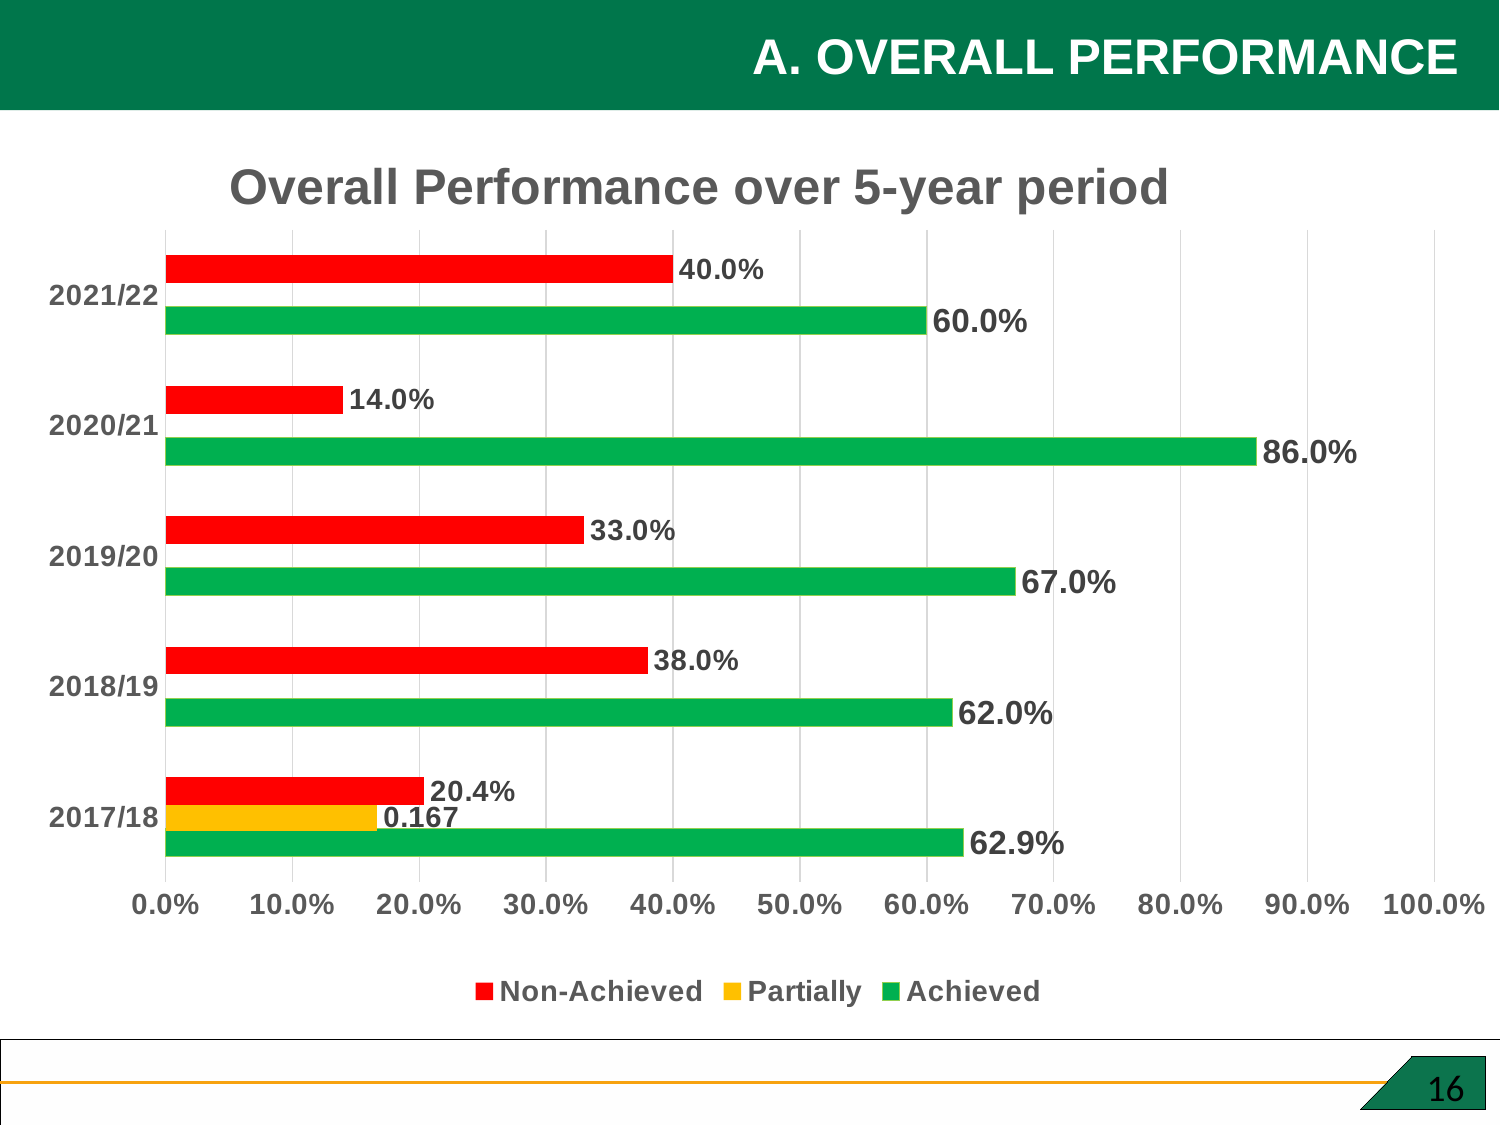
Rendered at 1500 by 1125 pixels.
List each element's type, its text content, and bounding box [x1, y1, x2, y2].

text_box A. OVERALL PERFORMANCE [74, 16, 1488, 129]
text_box [0, 0, 1499, 111]
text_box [0, 1039, 1500, 1125]
chart [21, 131, 1497, 1014]
